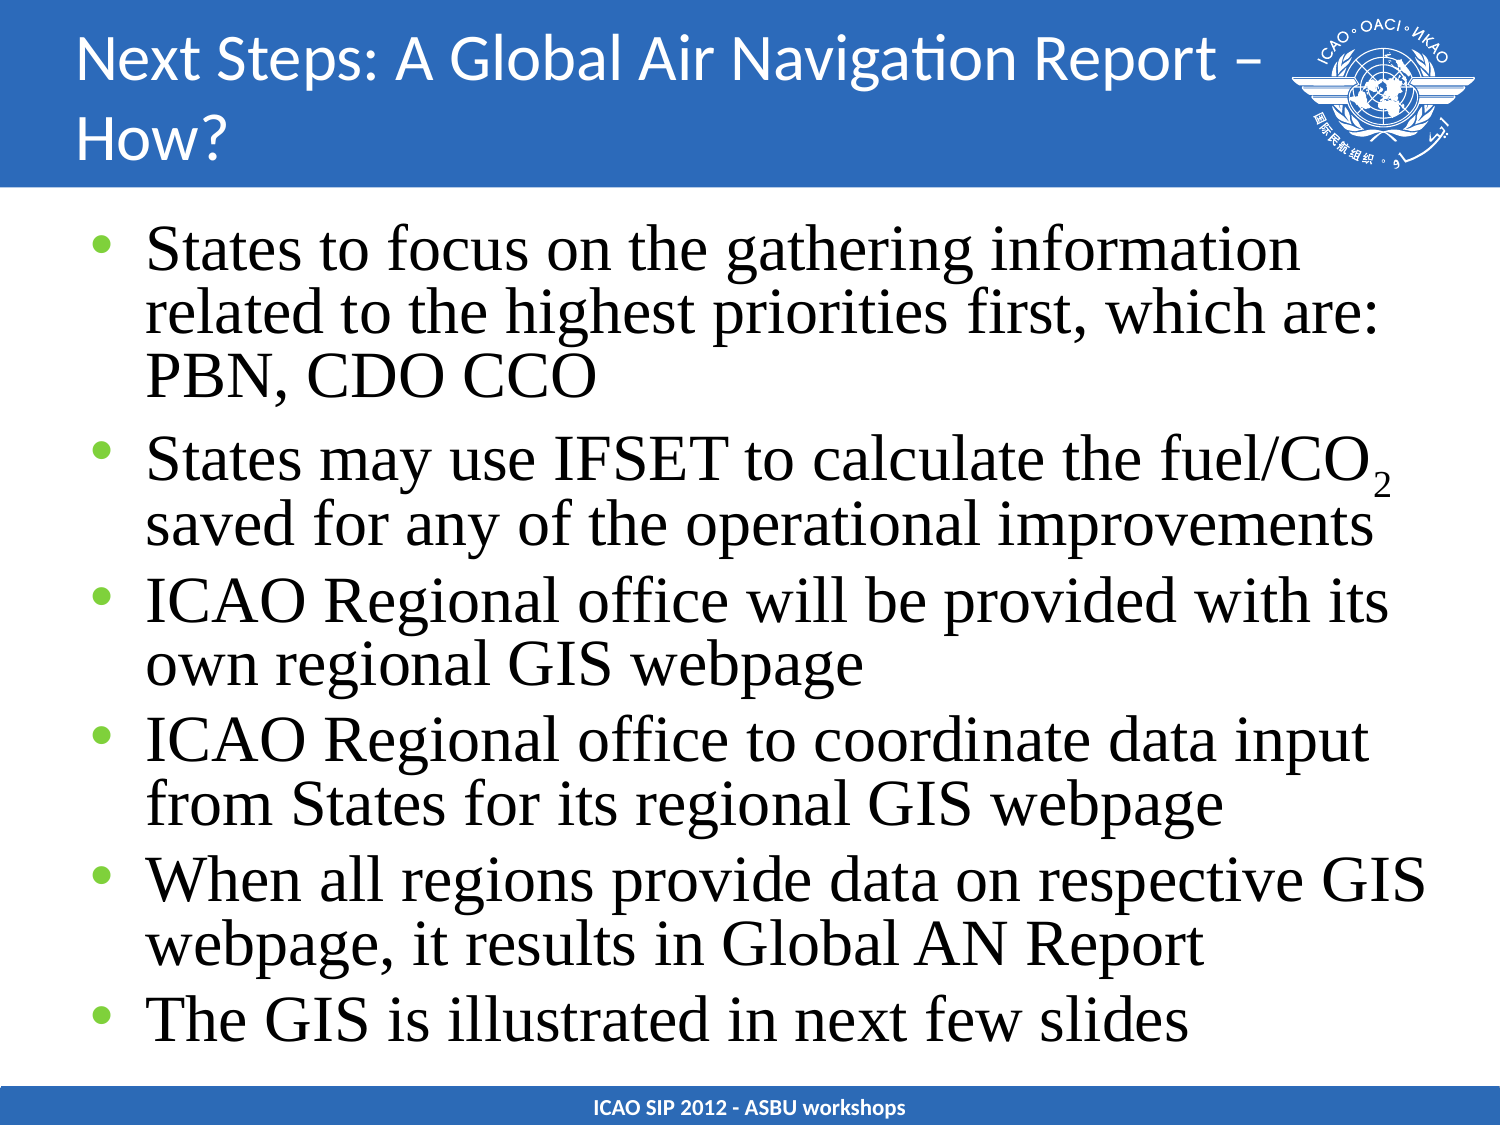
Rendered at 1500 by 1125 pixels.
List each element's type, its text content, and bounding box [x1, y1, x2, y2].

list States to focus on the gathering information related to the highest priorities first, which are: PBN, CDO CCO States may use IFSET to calculate the fuel/CO2 saved for any of the operational improvements ICAO Regional office will be provided with its own regional GIS webpage ICAO Regional office to coordinate data input from States for its regional GIS webpage When all regions provide data on respective GIS webpage, it results in Global AN Report The GIS is illustrated in next few slides [75, 212, 1463, 1063]
footer ICAO SIP 2012 - ASBU workshops [212, 1087, 1288, 1125]
title Next Steps: A Global Air Navigation Report – How? [0, 0, 1500, 188]
